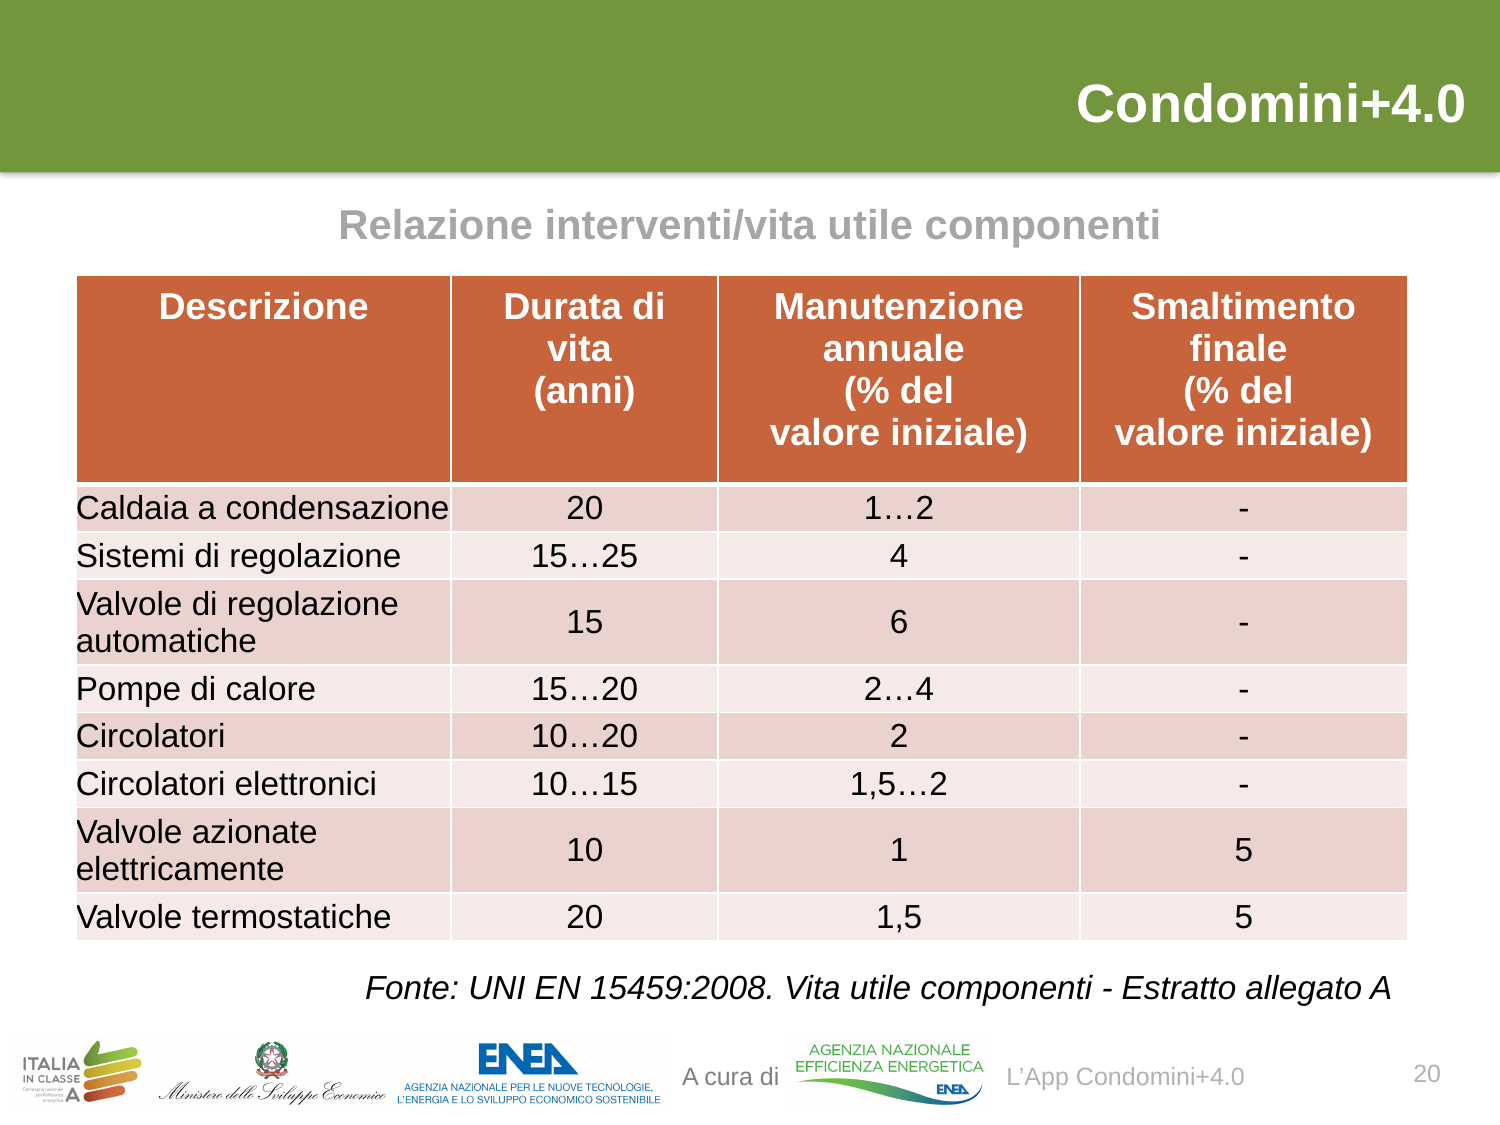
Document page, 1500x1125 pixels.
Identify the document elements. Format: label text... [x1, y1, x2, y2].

table_cell Valvole di regolazione automatiche [77, 580, 450, 664]
table_cell Circolatori [77, 713, 450, 759]
table_cell 1,5…2 [719, 761, 1079, 807]
table_cell - [1081, 761, 1407, 807]
table_cell 1,5 [719, 894, 1079, 940]
table_cell 10…20 [452, 713, 717, 759]
table_cell 15 [452, 580, 717, 664]
table_header Descrizione [77, 276, 450, 482]
table_cell Valvole termostatiche [77, 894, 450, 940]
table_cell 6 [719, 580, 1079, 664]
table_cell 15…25 [452, 533, 717, 578]
picture [15, 1034, 670, 1111]
table_cell Sistemi di regolazione [77, 533, 450, 578]
table_header Durata di vita (anni) [452, 276, 717, 482]
table_cell Valvole azionate elettricamente [77, 808, 450, 892]
table_cell 2…4 [719, 666, 1079, 712]
text_box Fonte: UNI EN 15459:2008. Vita utile componenti - Estratto allegato A [350, 958, 1438, 1014]
slide_number 20 [1370, 1042, 1457, 1103]
table_cell 2 [719, 713, 1079, 759]
table_cell - [1081, 713, 1407, 759]
table_cell - [1081, 580, 1407, 664]
text_box Relazione interventi/vita utile componenti [0, 190, 1500, 255]
table_cell 10…15 [452, 761, 717, 807]
title Condomini+4.0 [132, 68, 1483, 134]
table_cell 5 [1081, 808, 1407, 892]
table_cell Pompe di calore [77, 666, 450, 712]
table_cell - [1081, 487, 1407, 531]
picture [789, 1034, 992, 1111]
table_header Smaltimento finale (% del valore iniziale) [1081, 276, 1407, 482]
table_cell - [1081, 533, 1407, 578]
table_cell 4 [719, 533, 1079, 578]
table_cell Circolatori elettronici [77, 761, 450, 807]
table_cell 10 [452, 808, 717, 892]
table_header Manutenzione annuale (% del valore iniziale) [719, 276, 1079, 482]
table_cell 1…2 [719, 487, 1079, 531]
table_cell 20 [452, 487, 717, 531]
table_cell - [1081, 666, 1407, 712]
table_cell Caldaia a condensazione [77, 487, 450, 531]
table_cell 1 [719, 808, 1079, 892]
table_cell 5 [1081, 894, 1407, 940]
table_cell 20 [452, 894, 717, 940]
table_cell 15…20 [452, 666, 717, 712]
